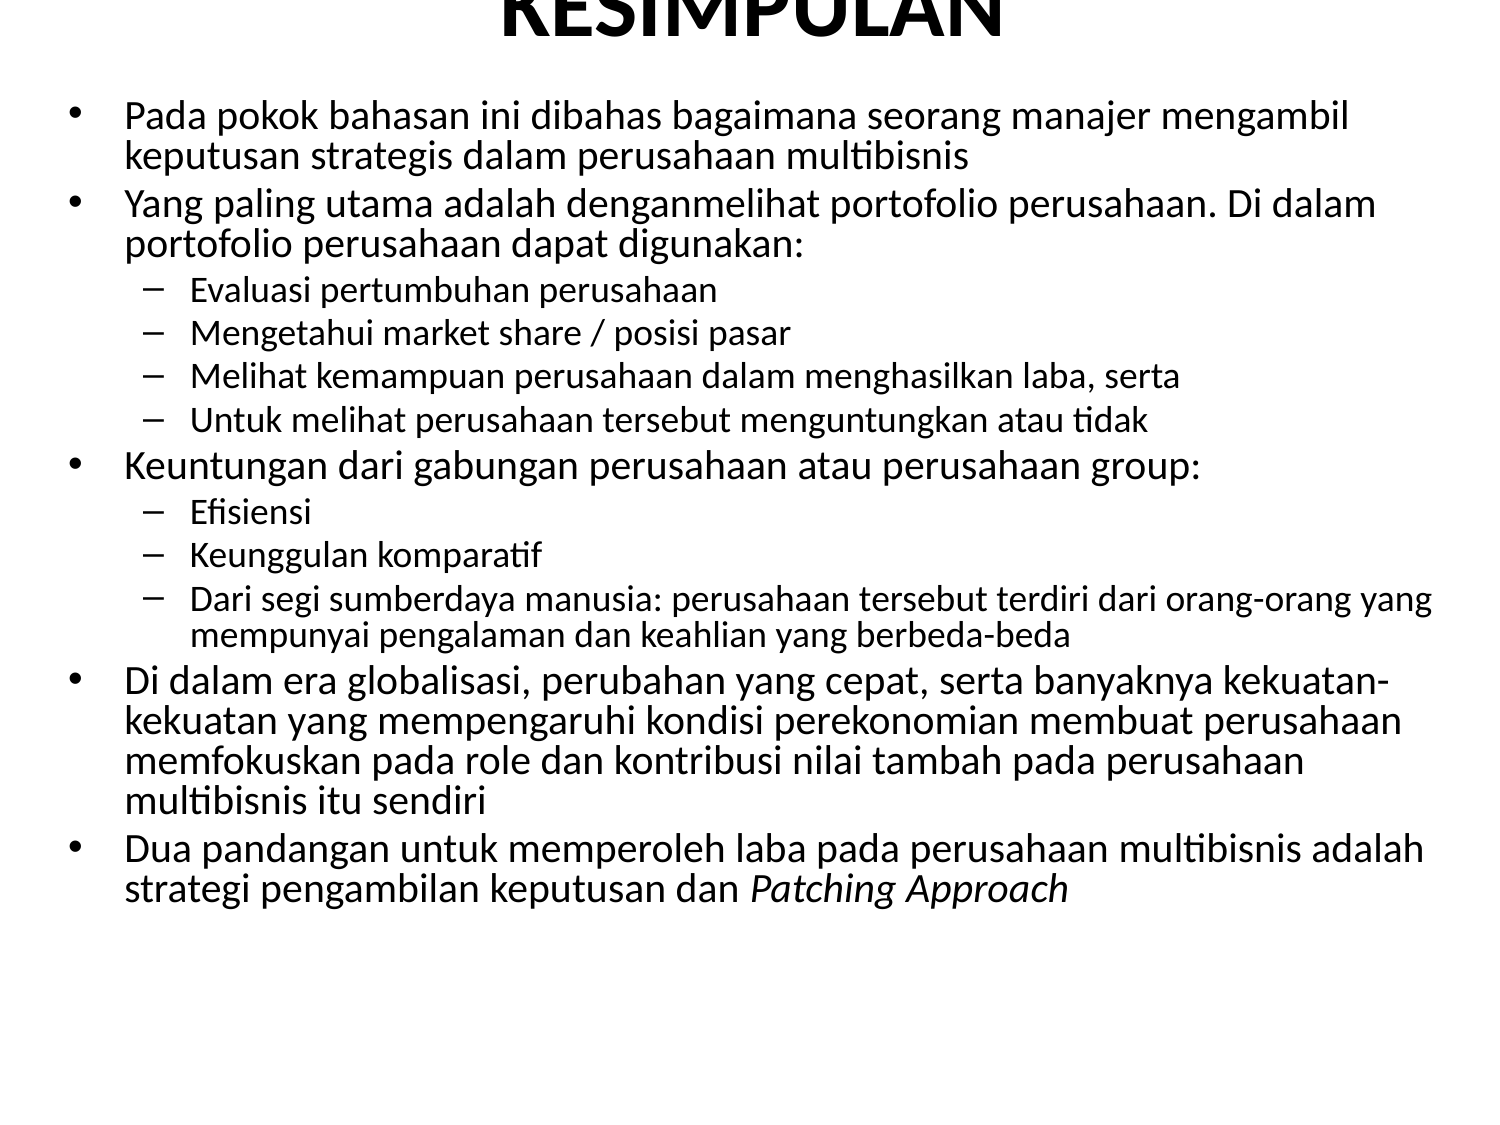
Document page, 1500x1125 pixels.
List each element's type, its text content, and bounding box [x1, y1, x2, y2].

list Pada pokok bahasan ini dibahas bagaimana seorang manajer mengambil keputusan strategis dalam perusahaan multibisnis Yang paling utama adalah denganmelihat portofolio perusahaan. Di dalam portofolio perusahaan dapat digunakan: Evaluasi pertumbuhan perusahaan Mengetahui market share / posisi pasar Melihat kemampuan perusahaan dalam menghasilkan laba, serta Untuk melihat perusahaan tersebut menguntungkan atau tidak Keuntungan dari gabungan perusahaan atau perusahaan group: Efisiensi Keunggulan komparatif Dari segi sumberdaya manusia: perusahaan tersebut terdiri dari orang-orang yang mempunyai pengalaman dan keahlian yang berbeda-beda Di dalam era globalisasi, perubahan yang cepat, serta banyaknya kekuatan-kekuatan yang mempengaruhi kondisi perekonomian membuat perusahaan memfokuskan pada role dan kontribusi nilai tambah pada perusahaan multibisnis itu sendiri Dua pandangan untuk memperoleh laba pada perusahaan multibisnis adalah strategi pengambilan keputusan dan Patching Approach [53, 90, 1455, 1028]
title KESIMPULAN [53, 0, 1455, 90]
